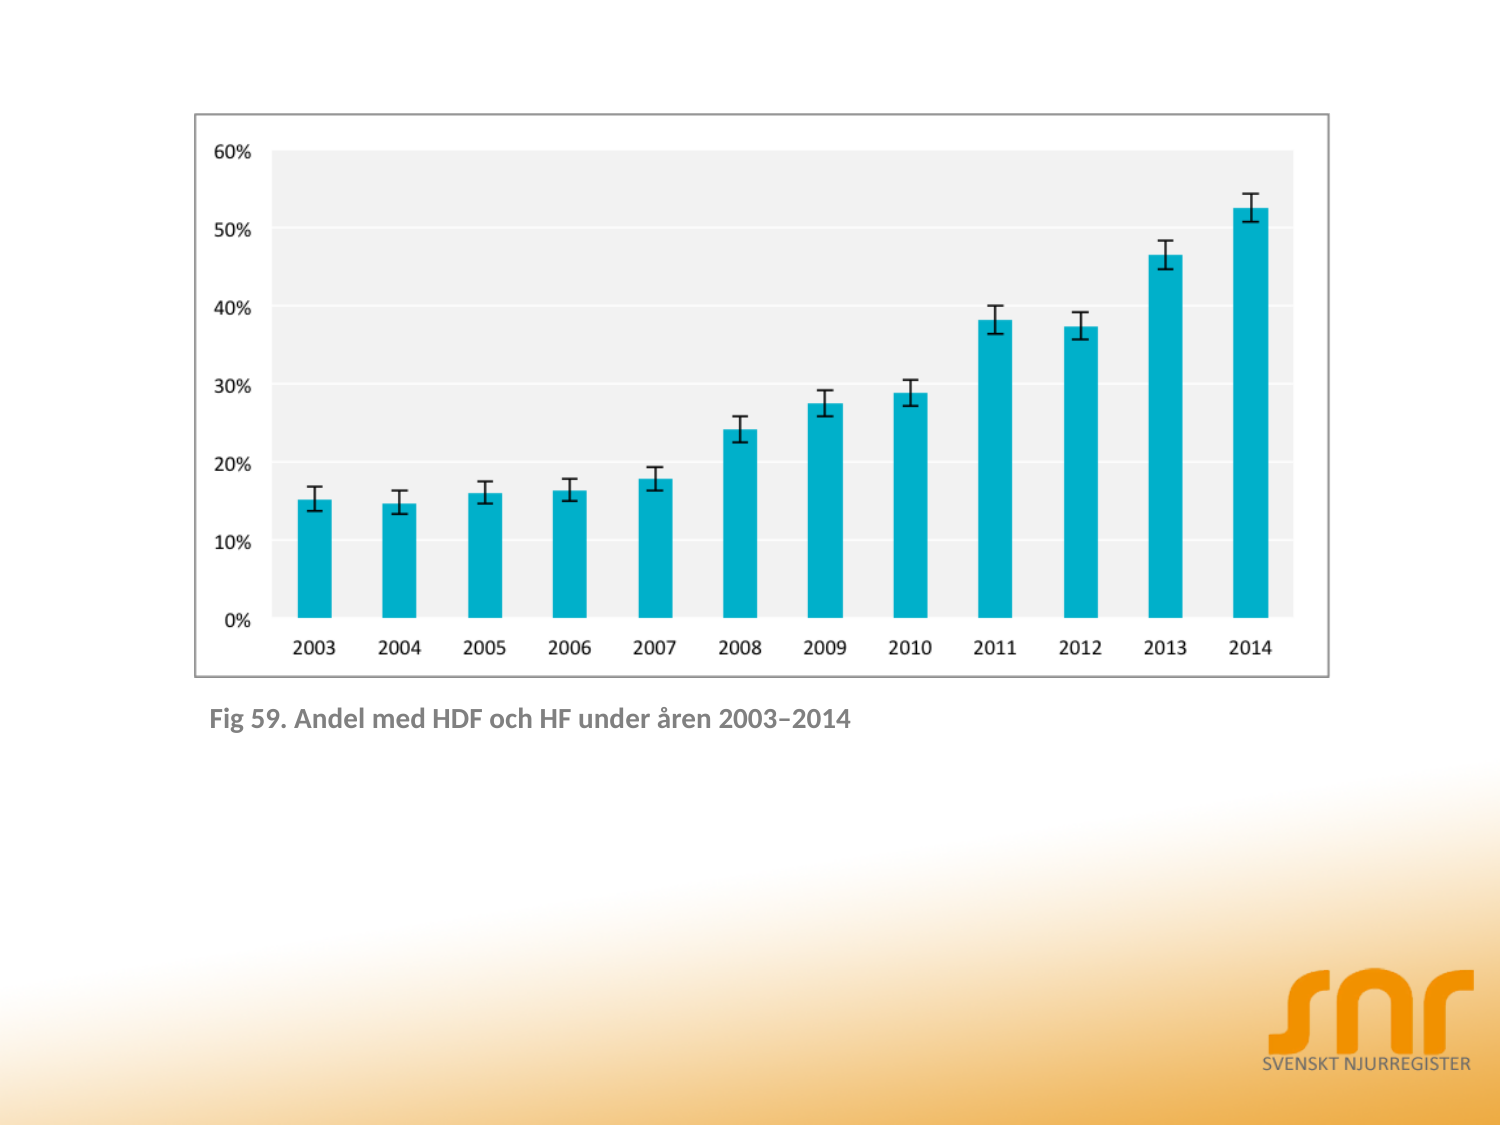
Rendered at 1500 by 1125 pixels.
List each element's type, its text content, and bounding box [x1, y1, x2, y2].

text_box Fig 59. Andel med HDF och HF under åren 2003–2014 [194, 692, 945, 743]
picture [0, 0, 1500, 1125]
